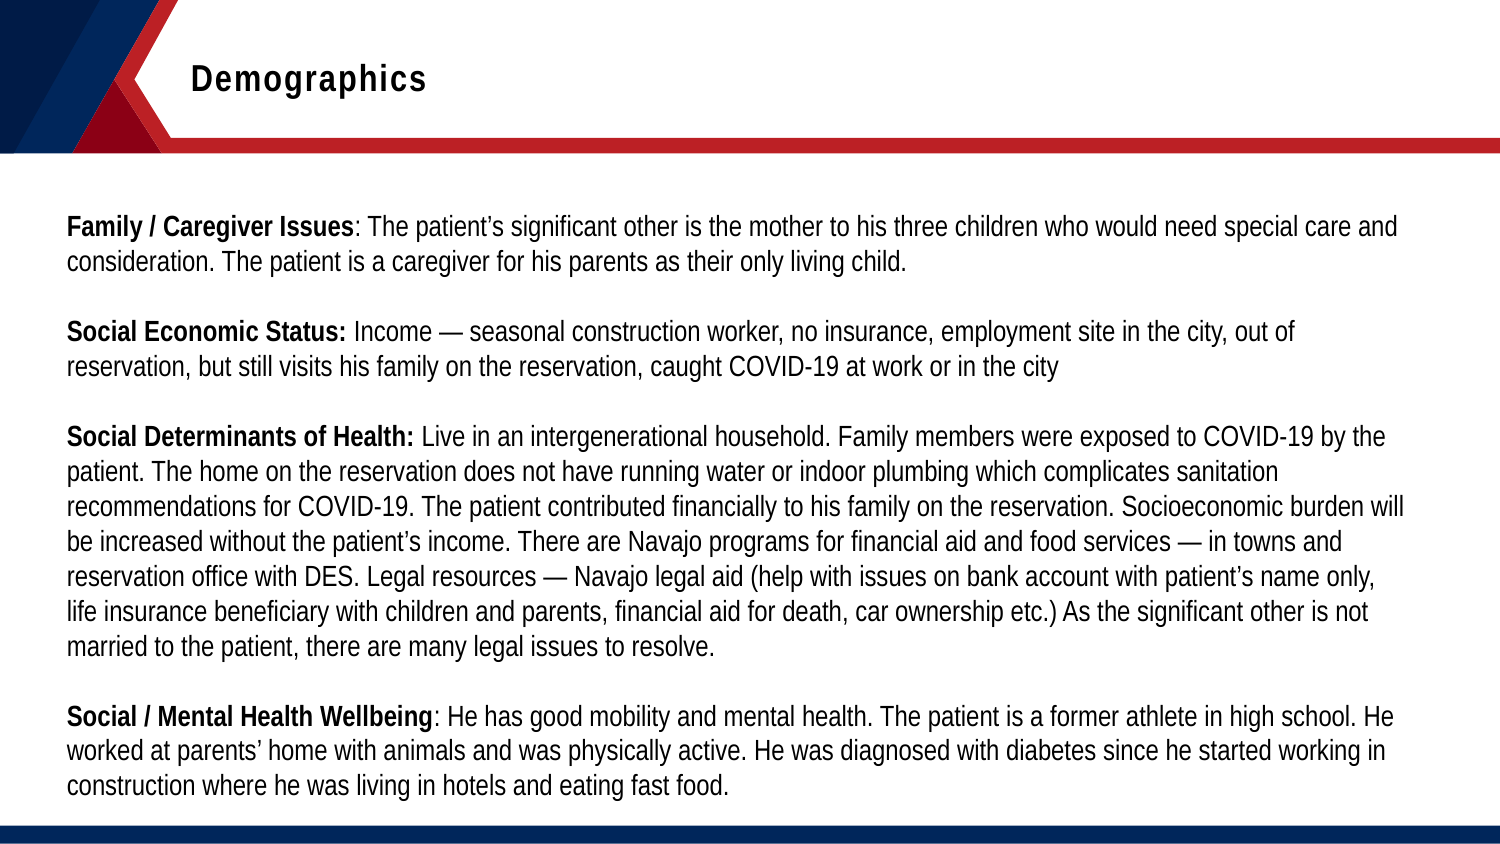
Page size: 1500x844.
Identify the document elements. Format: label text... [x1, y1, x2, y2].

text_box Family / Caregiver Issues: The patient’s significant other is the mother to his three children who would need special care and consideration. The patient is a caregiver for his parents as their only living child. Social Economic Status: Income — seasonal construction worker, no insurance, employment site in the city, out of reservation, but still visits his family on the reservation, caught COVID-19 at work or in the city Social Determinants of Health: Live in an intergenerational household. Family members were exposed to COVID-19 by the patient. The home on the reservation does not have running water or indoor plumbing which complicates sanitation recommendations for COVID-19. The patient contributed financially to his family on the reservation. Socioeconomic burden will be increased without the patient’s income. There are Navajo programs for financial aid and food services — in towns and reservation office with DES. Legal resources — Navajo legal aid (help with issues on bank account with patient’s name only, life insurance beneficiary with children and parents, financial aid for death, car ownership etc.) As the significant other is not married to the patient, there are many legal issues to resolve. Social / Mental Health Wellbeing: He has good mobility and mental health. The patient is a former athlete in high school. He worked at parents’ home with animals and was physically active. He was diagnosed with diabetes since he started working in construction where he was living in hotels and eating fast food. [52, 199, 1428, 844]
text_box [0, 825, 52, 844]
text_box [0, 0, 1500, 154]
text_box [1428, 825, 1500, 844]
